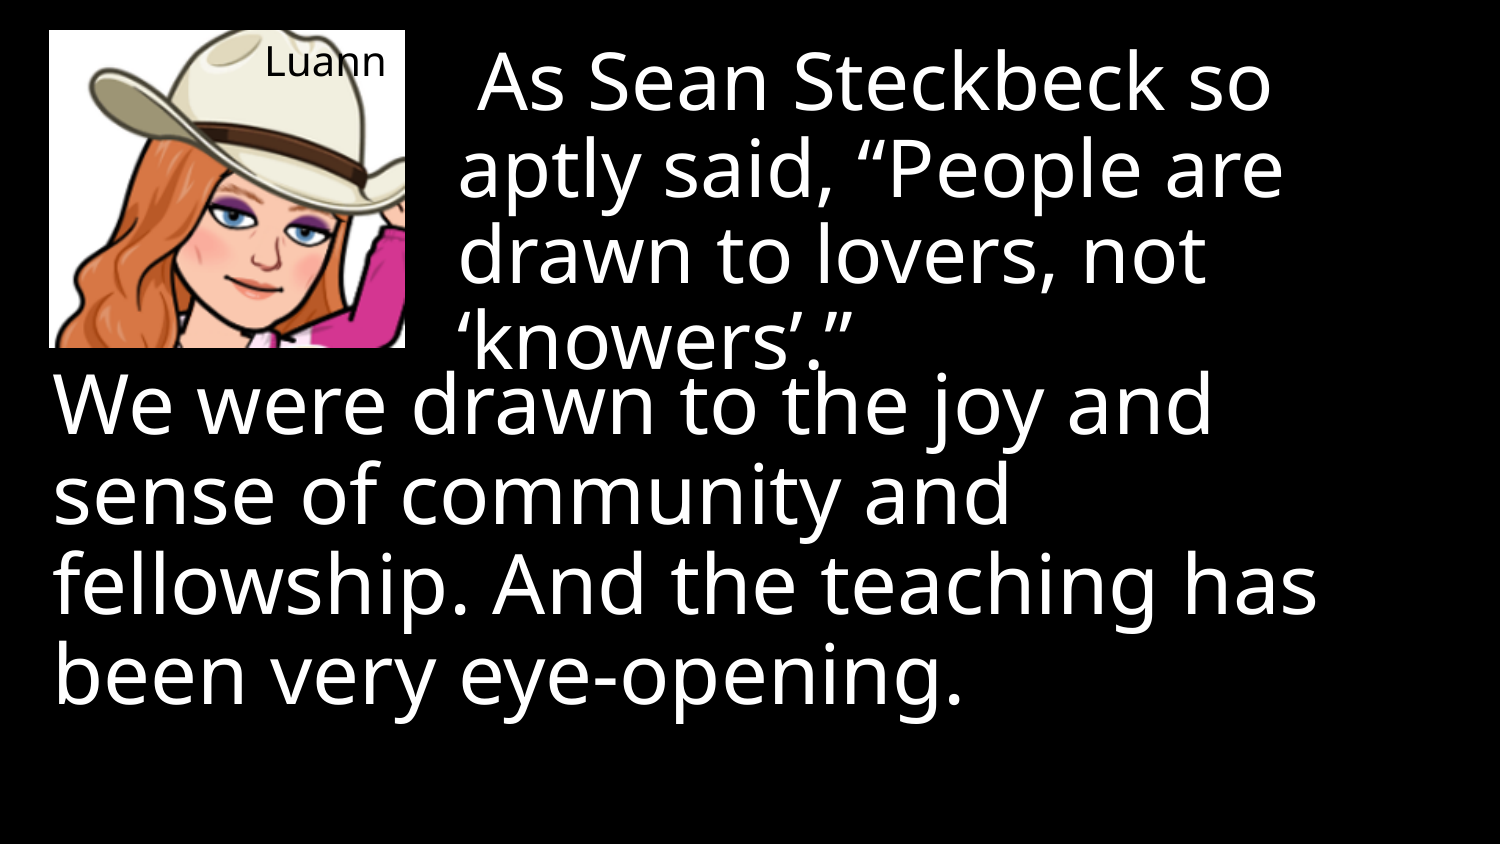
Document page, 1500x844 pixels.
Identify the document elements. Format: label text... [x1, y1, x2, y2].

picture [49, 30, 405, 348]
subtitle As Sean Steckbeck so aptly said, “People are drawn to lovers, not ‘knowers’.” [442, 34, 1450, 355]
text_box We were drawn to the joy and sense of community and fellowship. And the teaching has been very eye-opening. [37, 355, 1450, 730]
